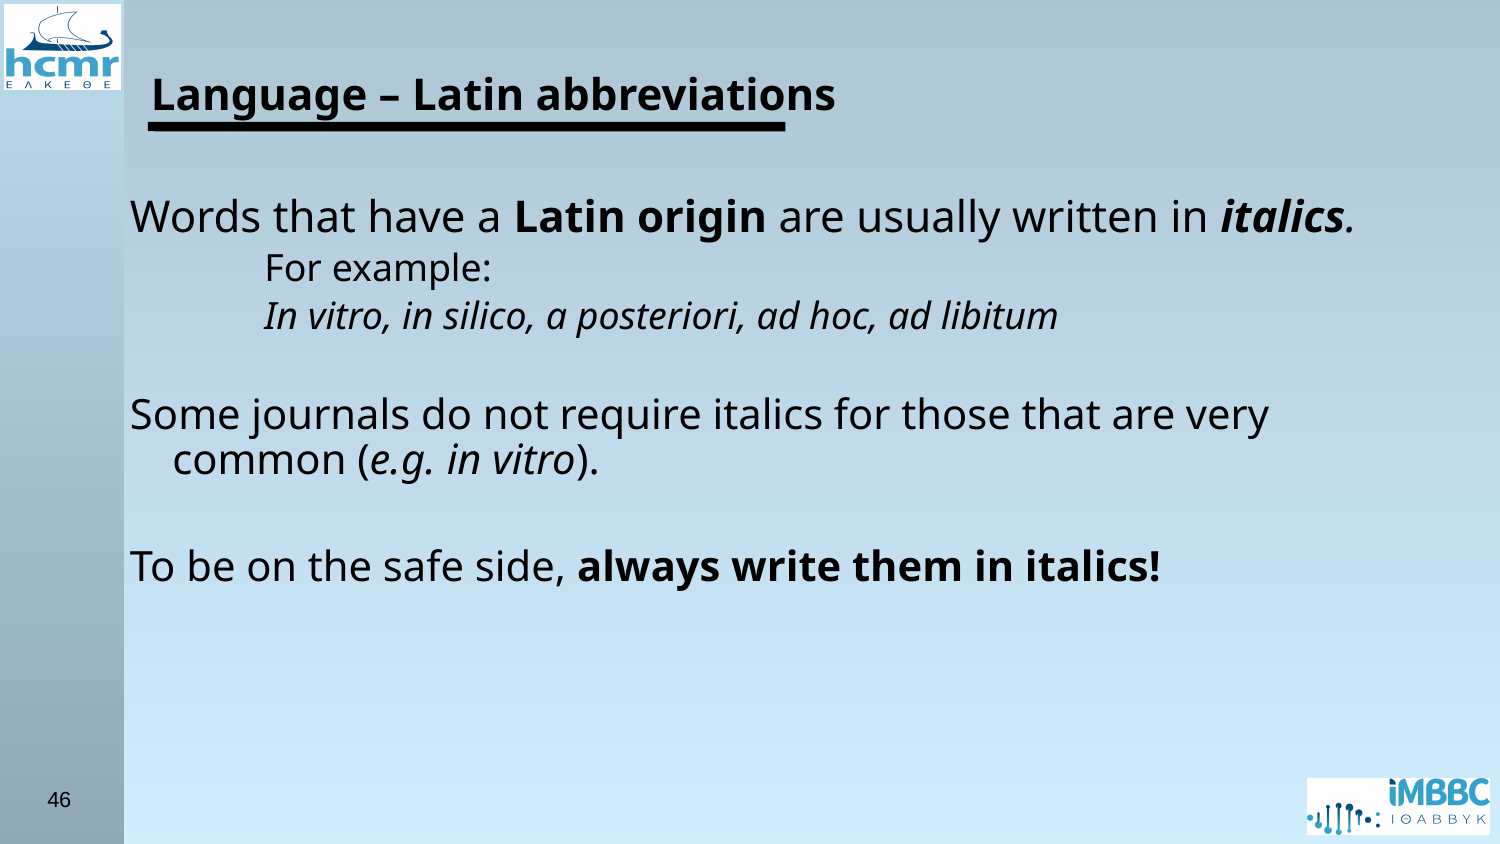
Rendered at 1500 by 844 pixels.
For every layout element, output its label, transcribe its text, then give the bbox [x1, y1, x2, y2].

picture [4, 4, 121, 90]
picture [1447, 778, 1490, 835]
list Words that have a Latin origin are usually written in italics. For example: In vitro, in silico, a posteriori, ad hoc, ad libitum Some journals do not require italics for those that are very common (e.g. in vitro). To be on the safe side, always write them in italics! [118, 188, 1447, 835]
slide_number 46 [0, 778, 118, 835]
text_box Language – Latin abbreviations [135, 55, 1092, 131]
